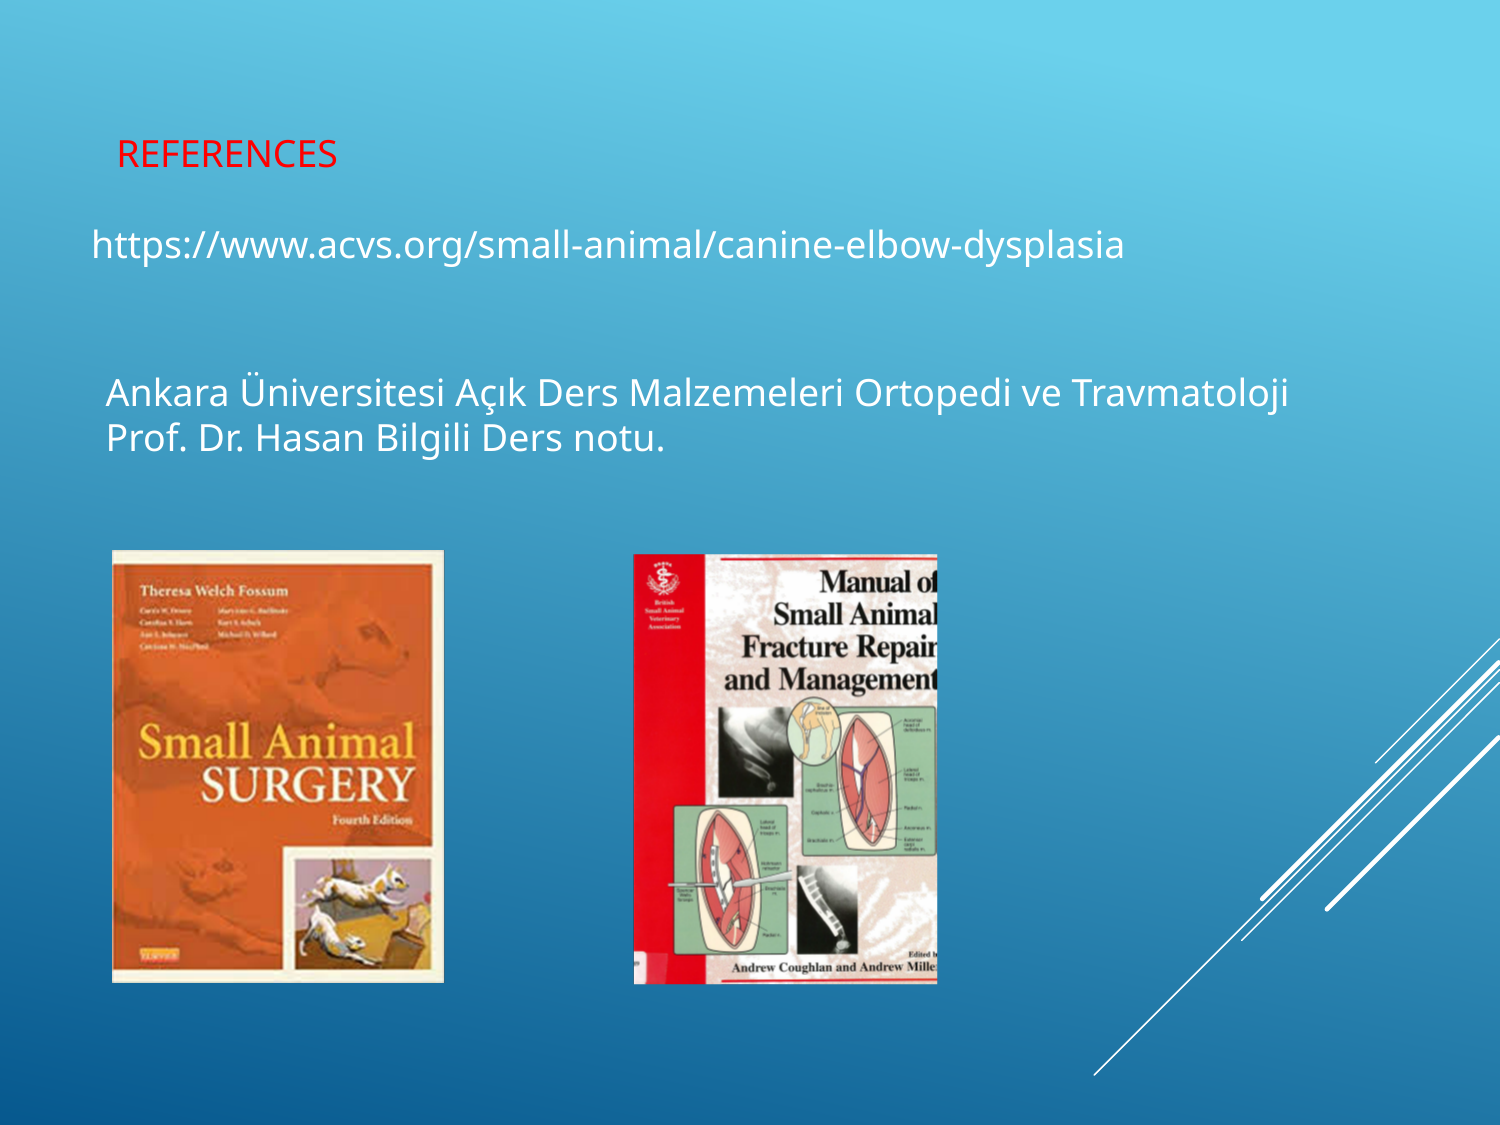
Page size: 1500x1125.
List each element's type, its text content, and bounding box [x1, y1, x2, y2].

text_box REFERENCES [101, 122, 363, 183]
text_box Ankara Üniversitesi Açık Ders Malzemeleri Ortopedi ve Travmatoloji Prof. Dr. Hasan Bilgili Ders notu. [90, 361, 1316, 467]
picture [111, 550, 938, 985]
text_box https://www.acvs.org/small-animal/canine-elbow-dysplasia [76, 214, 1330, 274]
